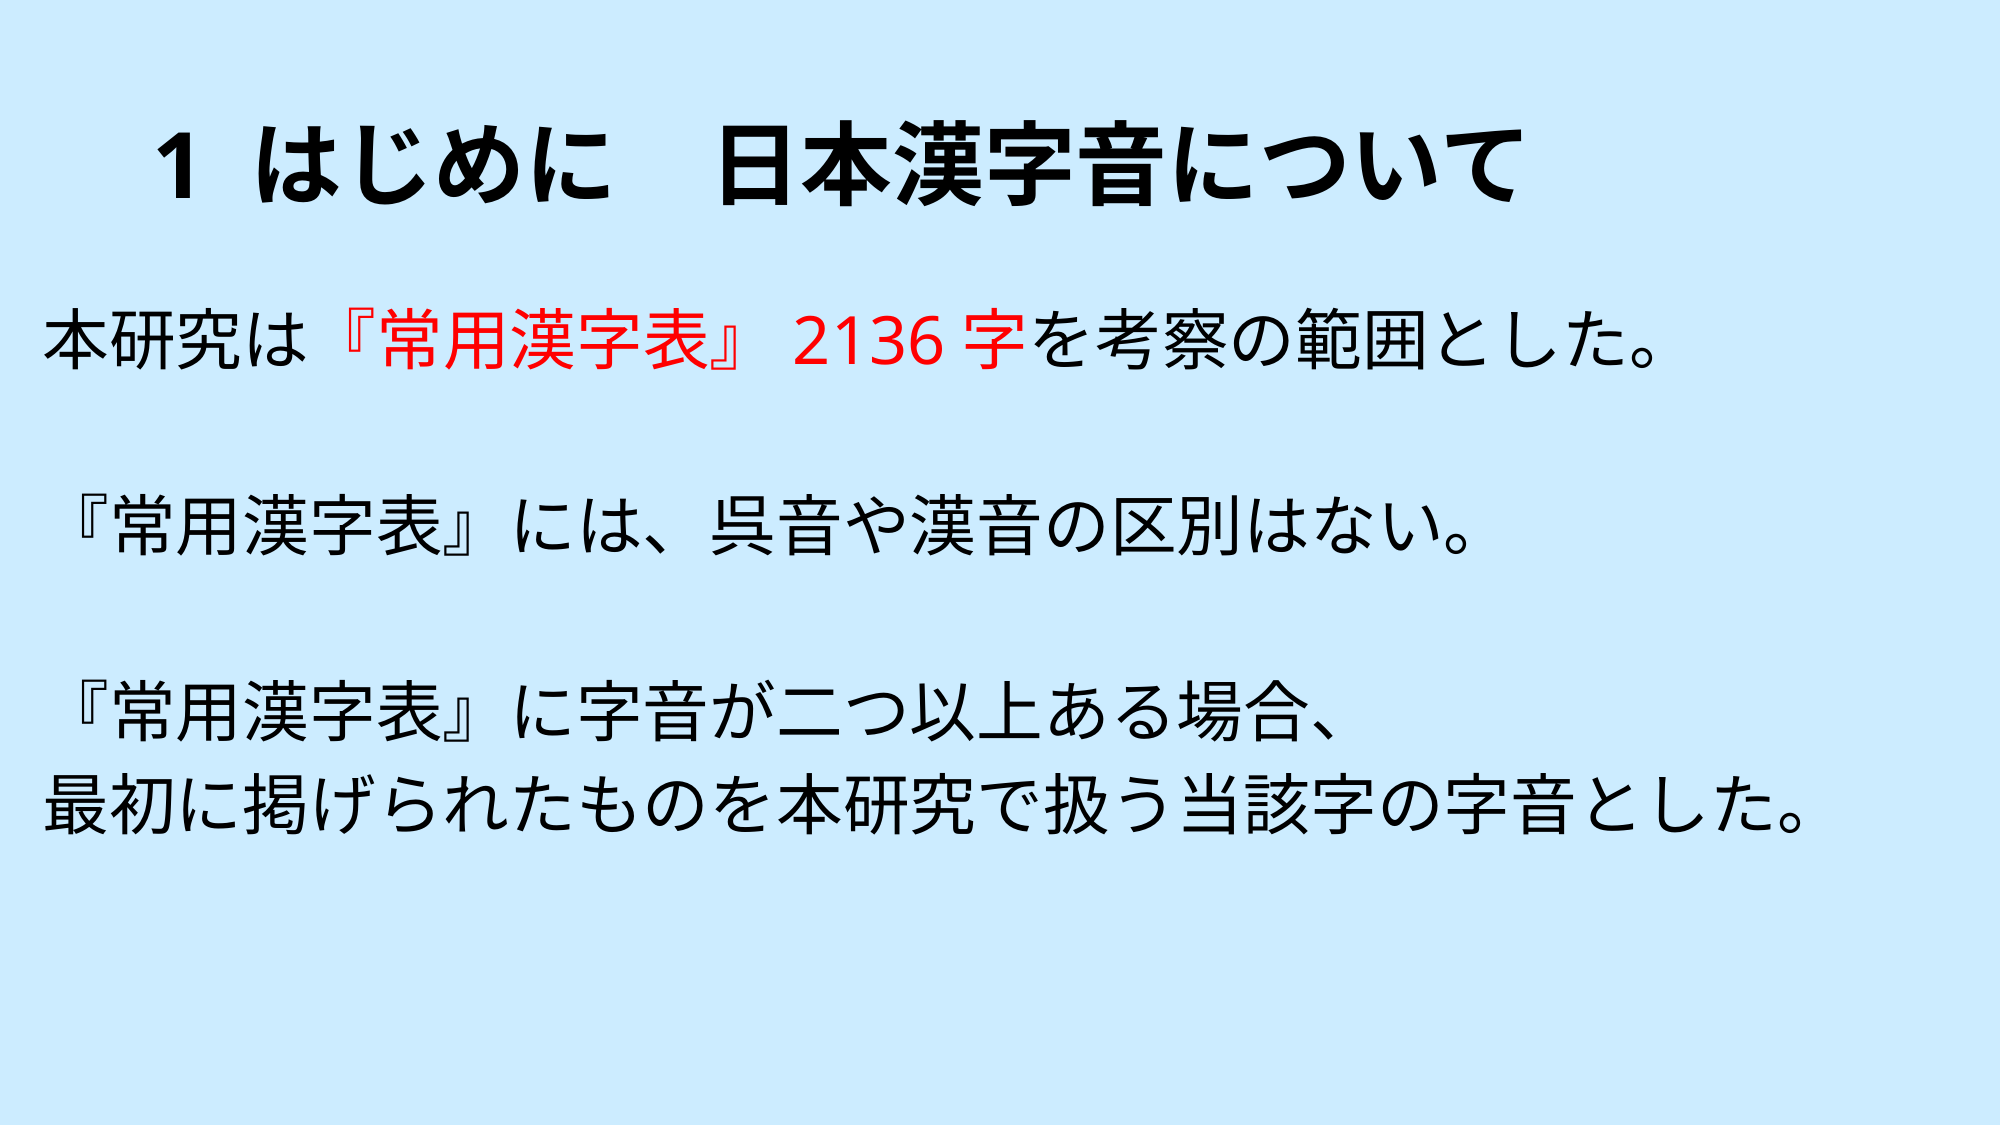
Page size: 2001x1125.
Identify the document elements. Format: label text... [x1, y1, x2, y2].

title 1 はじめに 日本漢字音について [137, 59, 1863, 278]
list 本研究は『常用漢字表』2136字を考察の範囲とした。 『常用漢字表』には、呉音や漢音の区別はない。 『常用漢字表』に字音が二つ以上ある場合、 最初に掲げられたものを本研究で扱う当該字の字音とした。 [27, 299, 1972, 1014]
